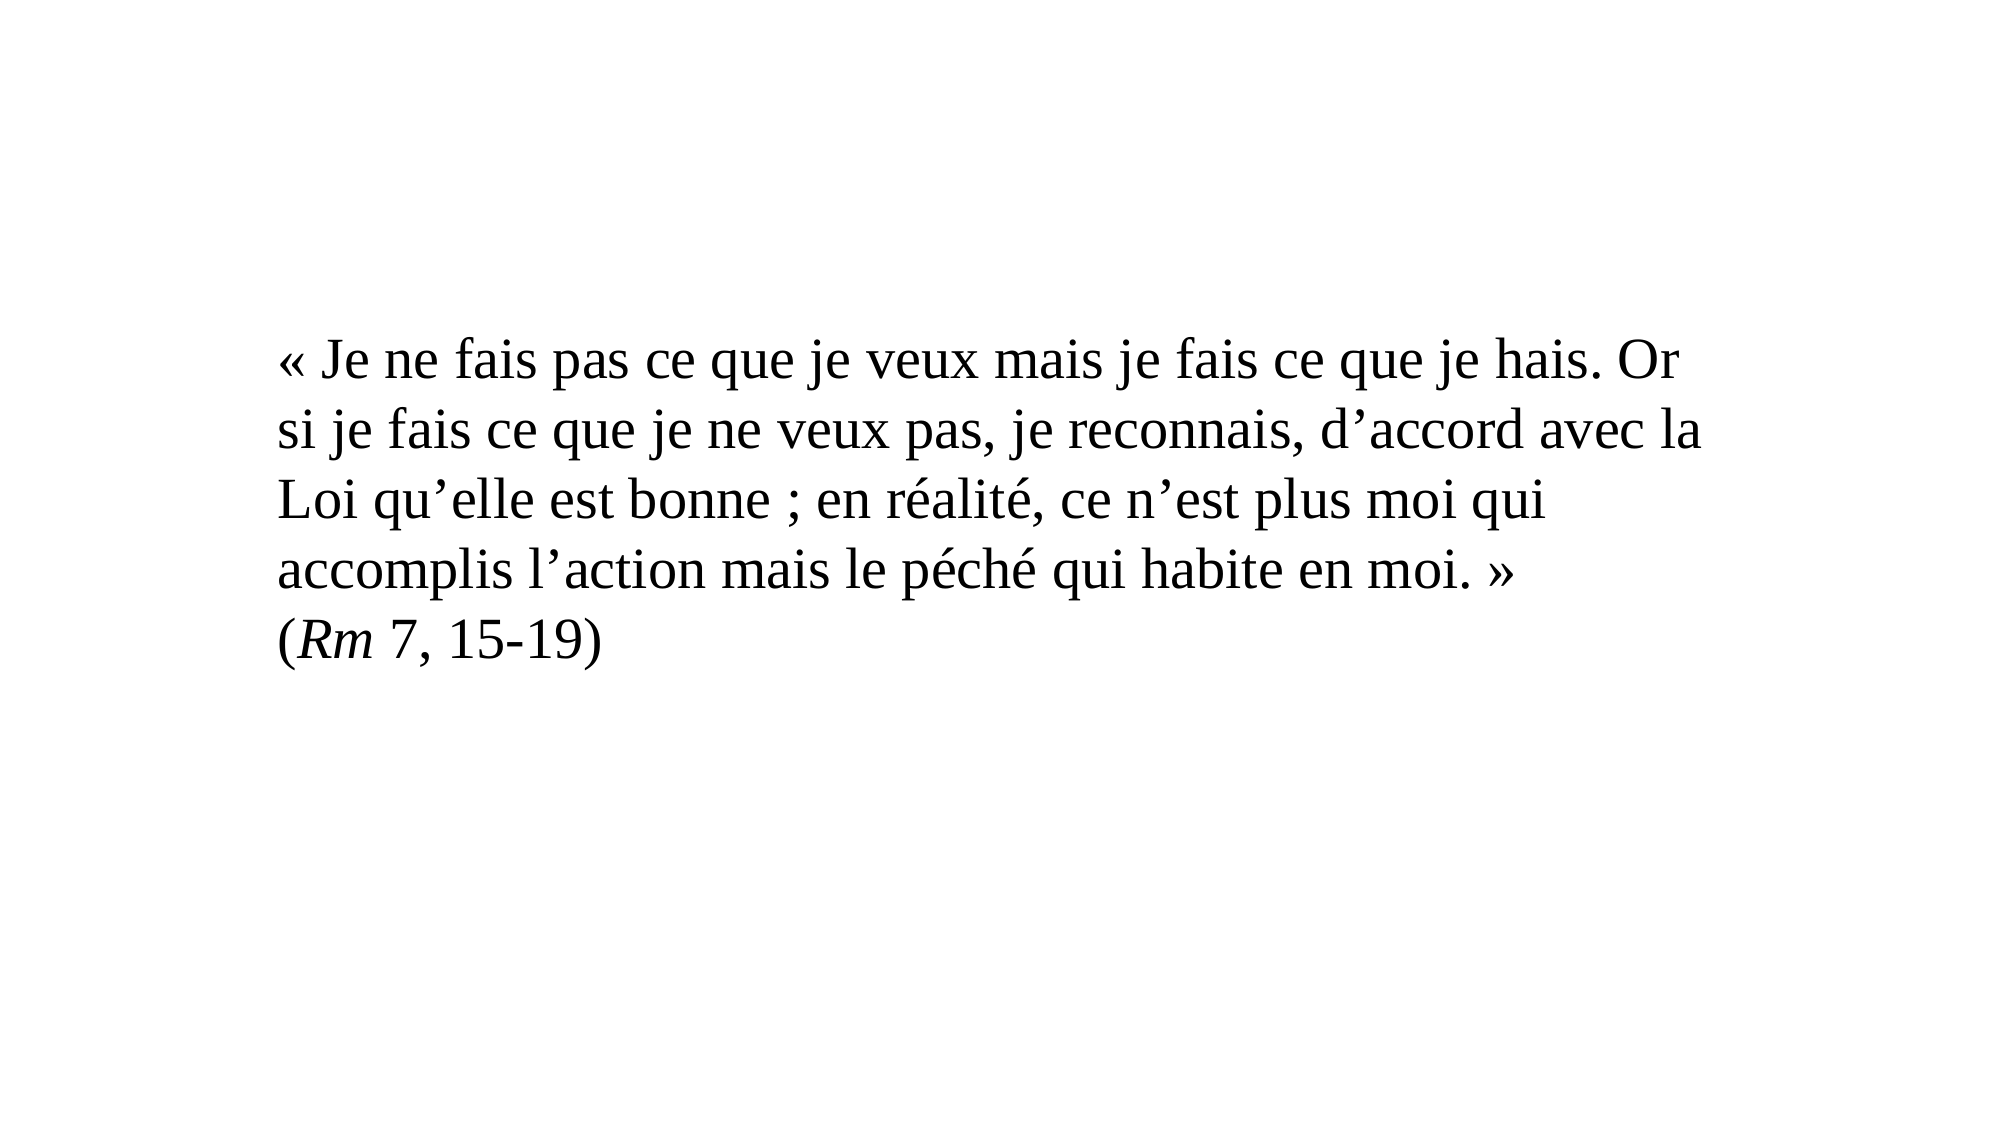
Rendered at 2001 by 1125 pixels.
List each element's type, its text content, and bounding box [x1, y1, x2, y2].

text_box « Je ne fais pas ce que je veux mais je fais ce que je hais. Or si je fais ce que je ne veux pas, je reconnais, d’accord avec la Loi qu’elle est bonne ; en réalité, ce n’est plus moi qui accomplis l’action mais le péché qui habite en moi. » (Rm 7, 15-19) [263, 312, 1737, 678]
